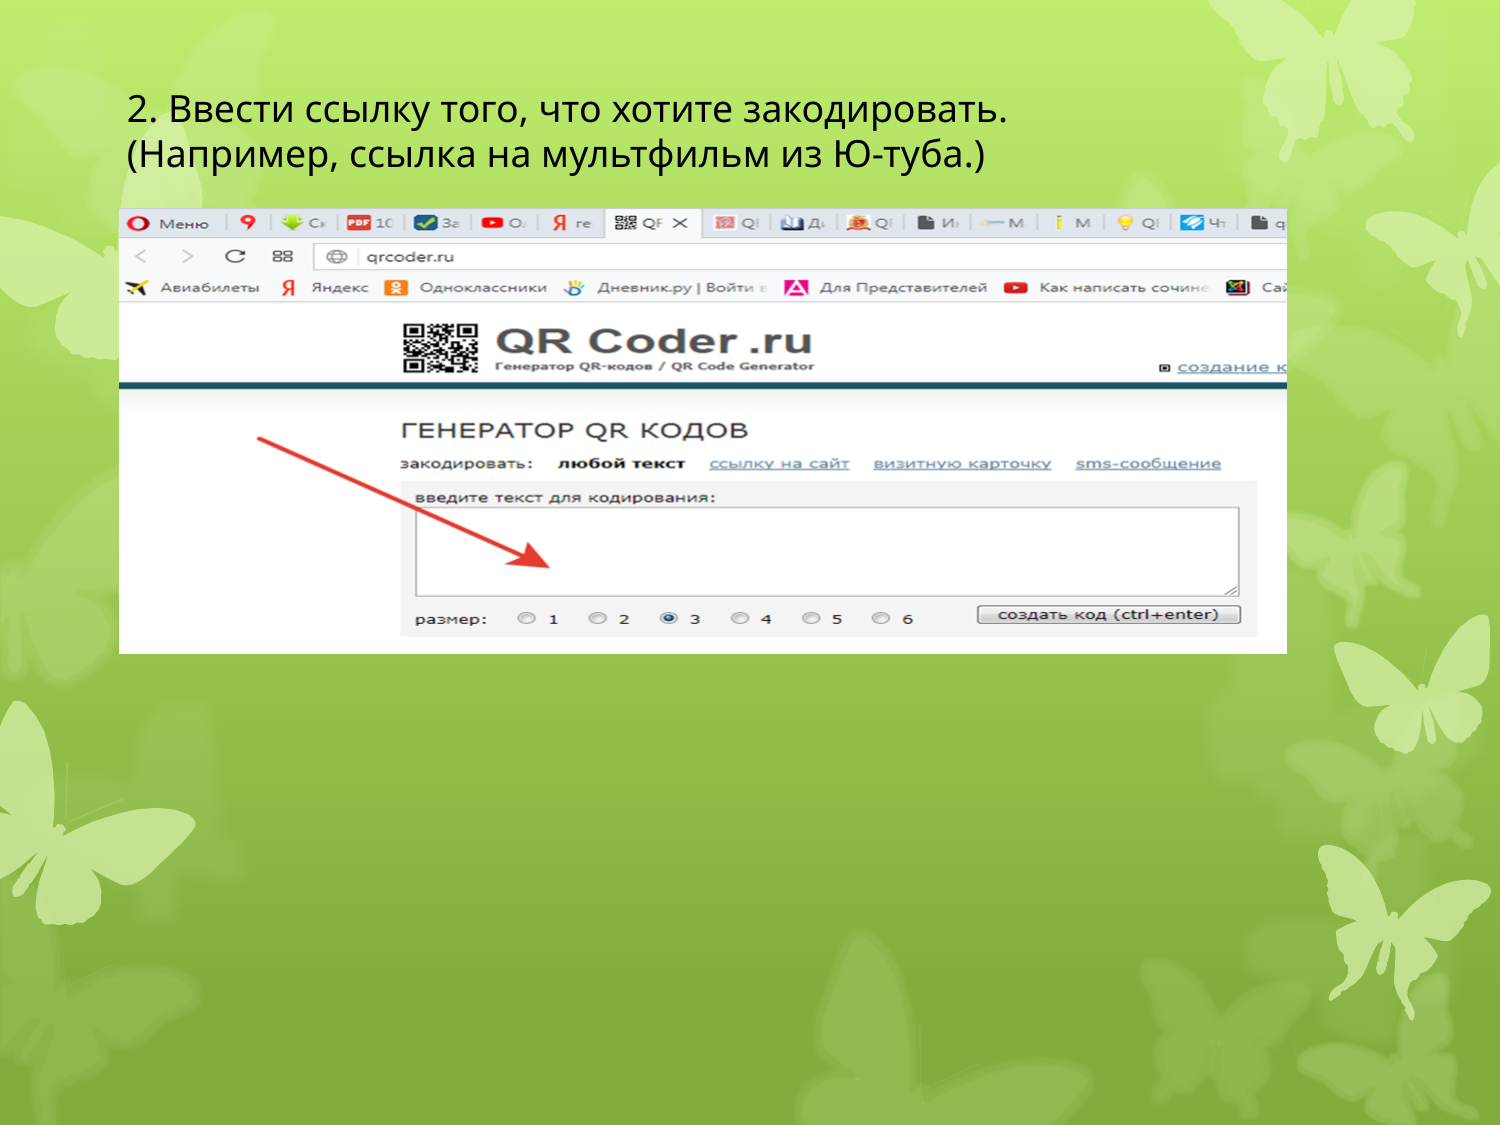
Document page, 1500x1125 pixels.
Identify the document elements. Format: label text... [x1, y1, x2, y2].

text_box 2. Ввести ссылку того, что хотите закодировать. (Например, ссылка на мультфильм из Ю-туба.) [112, 78, 1199, 183]
picture [119, 207, 1288, 654]
